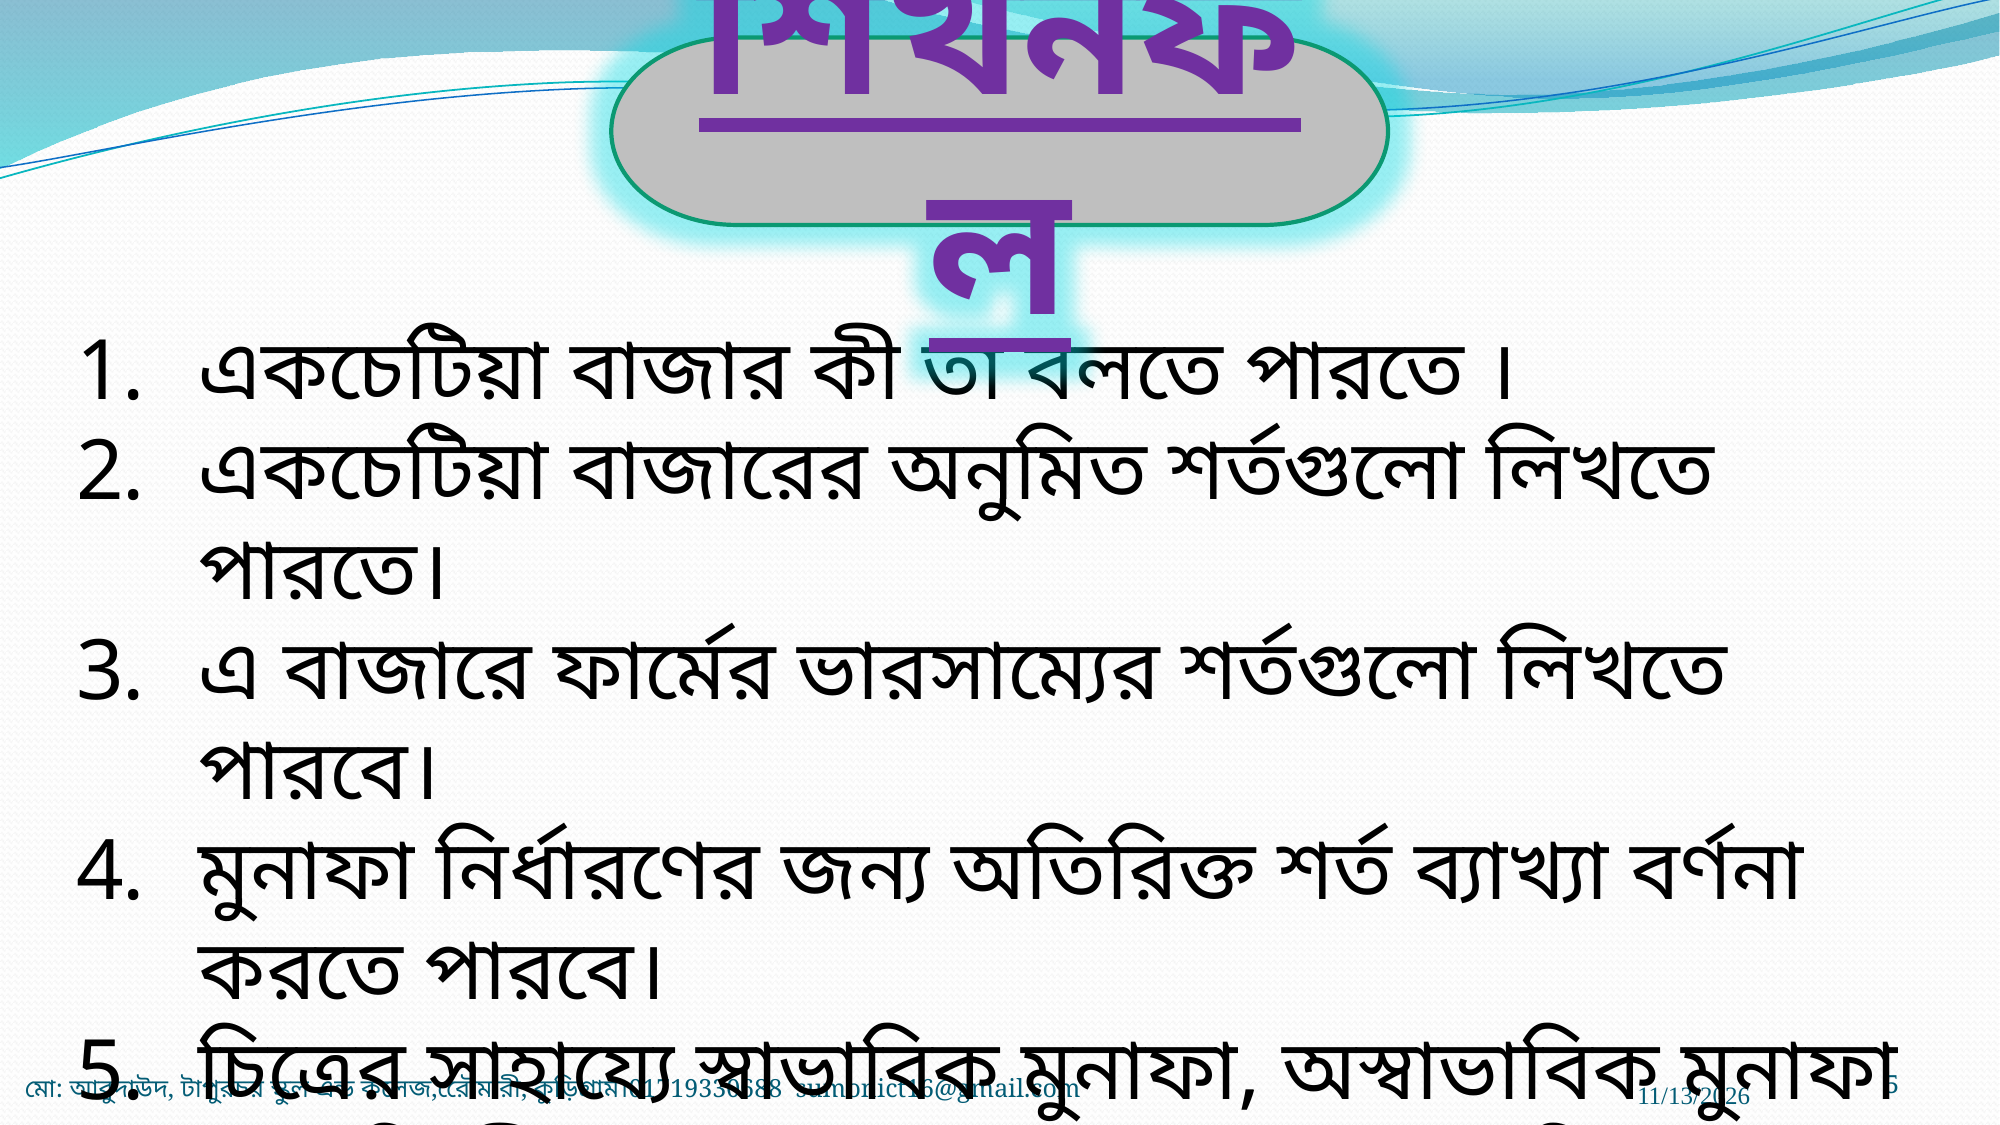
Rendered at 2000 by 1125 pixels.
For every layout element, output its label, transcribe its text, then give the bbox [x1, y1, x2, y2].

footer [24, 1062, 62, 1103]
text_box শিখনফল [609, 35, 1391, 228]
text_box একচেটিয়া বাজার কী তা বলতে পারতে । একচেটিয়া বাজারের অনুমিত শর্তগুলো লিখতে পারতে। এ বাজারে ফার্মের ভারসাম্যের শর্তগুলো লিখতে পারবে। মুনাফা নির্ধারণের জন্য অতিরিক্ত শর্ত ব্যাখ্যা বর্ণনা করতে পারবে। চিত্রের সাহায্যে স্বাভাবিক মুনাফা, অস্বাভাবিক মুনাফা ও ক্ষতি স্বীকার করেও ভারসাম্য দাম ও পরিমান নির্ধারণ ব্যাখ্যা করতে পারবে। [62, 308, 1950, 1125]
